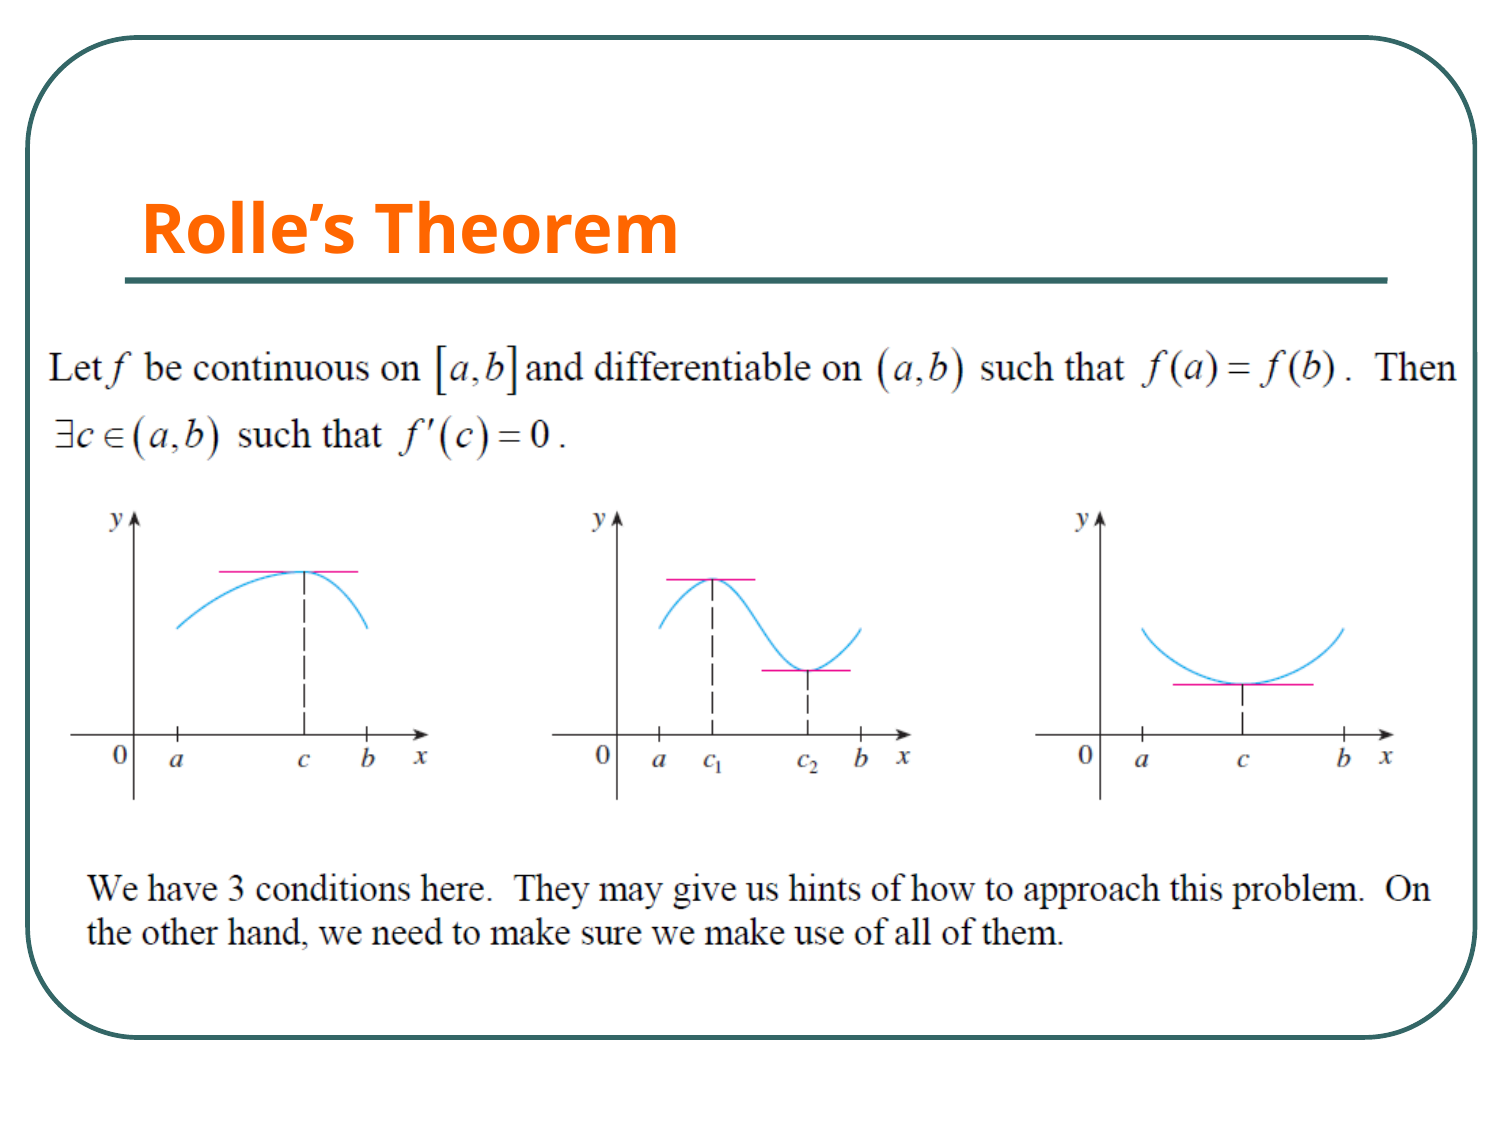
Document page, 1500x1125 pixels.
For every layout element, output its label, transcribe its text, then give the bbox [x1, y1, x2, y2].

title Rolle’s Theorem [125, 87, 1388, 275]
picture [44, 339, 1470, 468]
picture [66, 493, 1414, 808]
picture [81, 860, 1433, 954]
